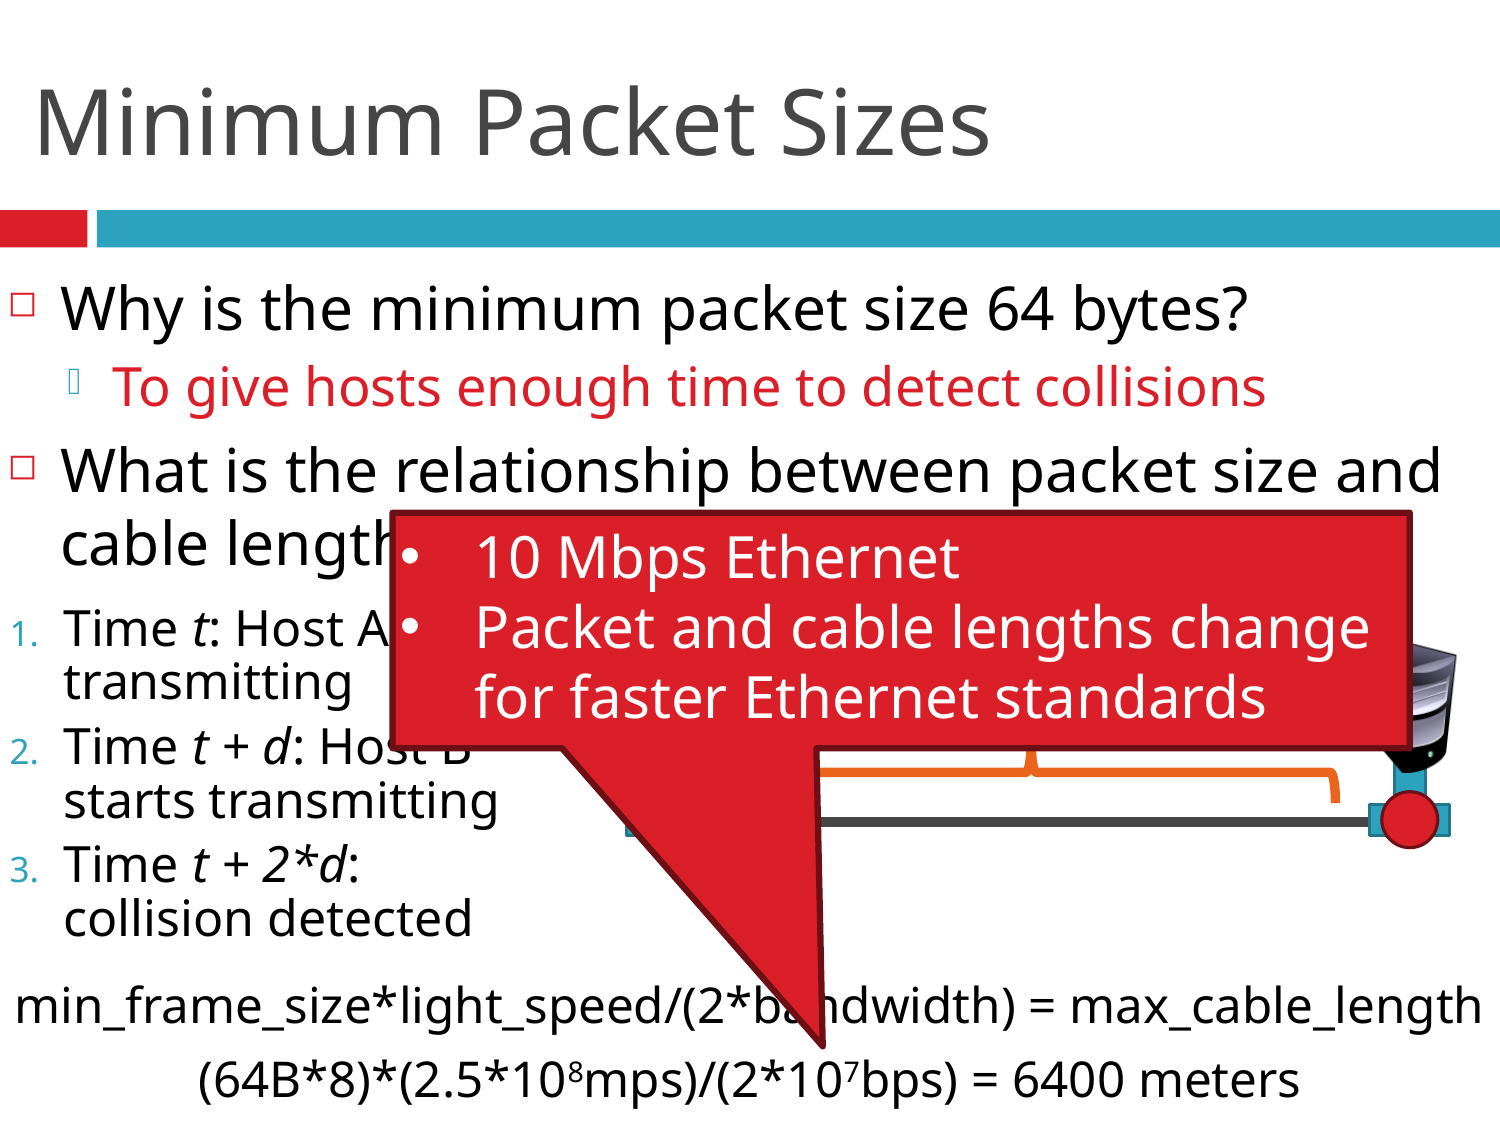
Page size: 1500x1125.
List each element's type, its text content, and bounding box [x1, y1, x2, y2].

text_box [392, 512, 1410, 1047]
text_box min_frame_size*light_speed/(2*bandwidth) = max_cable_length (64B*8)*(2.5*108mps)/(2*107bps) = 6400 meters [0, 967, 1500, 1125]
text_box Time t: Host A starts transmitting Time t + d: Host B starts transmitting Time t + 2*d: collision detected [0, 595, 386, 966]
list Why is the minimum packet size 64 bytes? To give hosts enough time to detect collisions What is the relationship between packet size and cable length? [0, 261, 1500, 590]
title Minimum Packet Sizes [24, 36, 1476, 201]
slide_number [17, 204, 71, 258]
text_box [1415, 638, 1470, 836]
